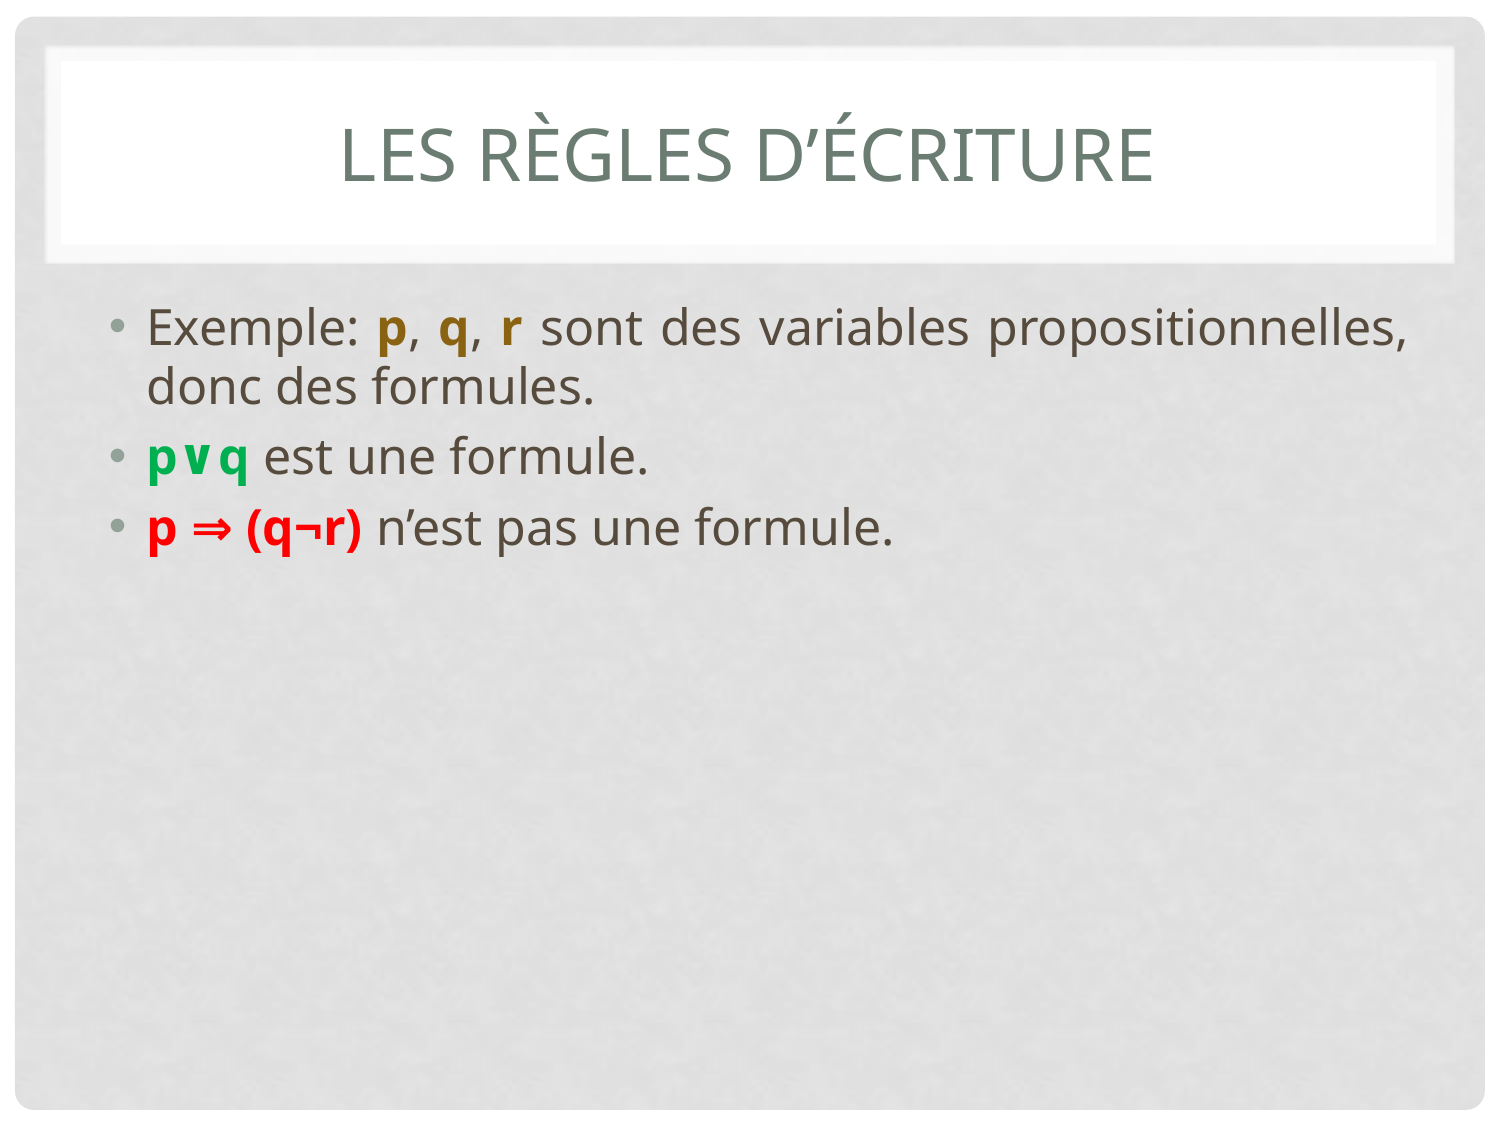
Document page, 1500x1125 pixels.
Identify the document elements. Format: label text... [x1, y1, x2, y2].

list Exemple: p, q, r sont des variables propositionnelles, donc des formules. p∨q est une formule. p ⇒ (q¬r) n’est pas une formule. [75, 287, 1425, 1005]
title Les règles d’écriture [69, 66, 1425, 238]
